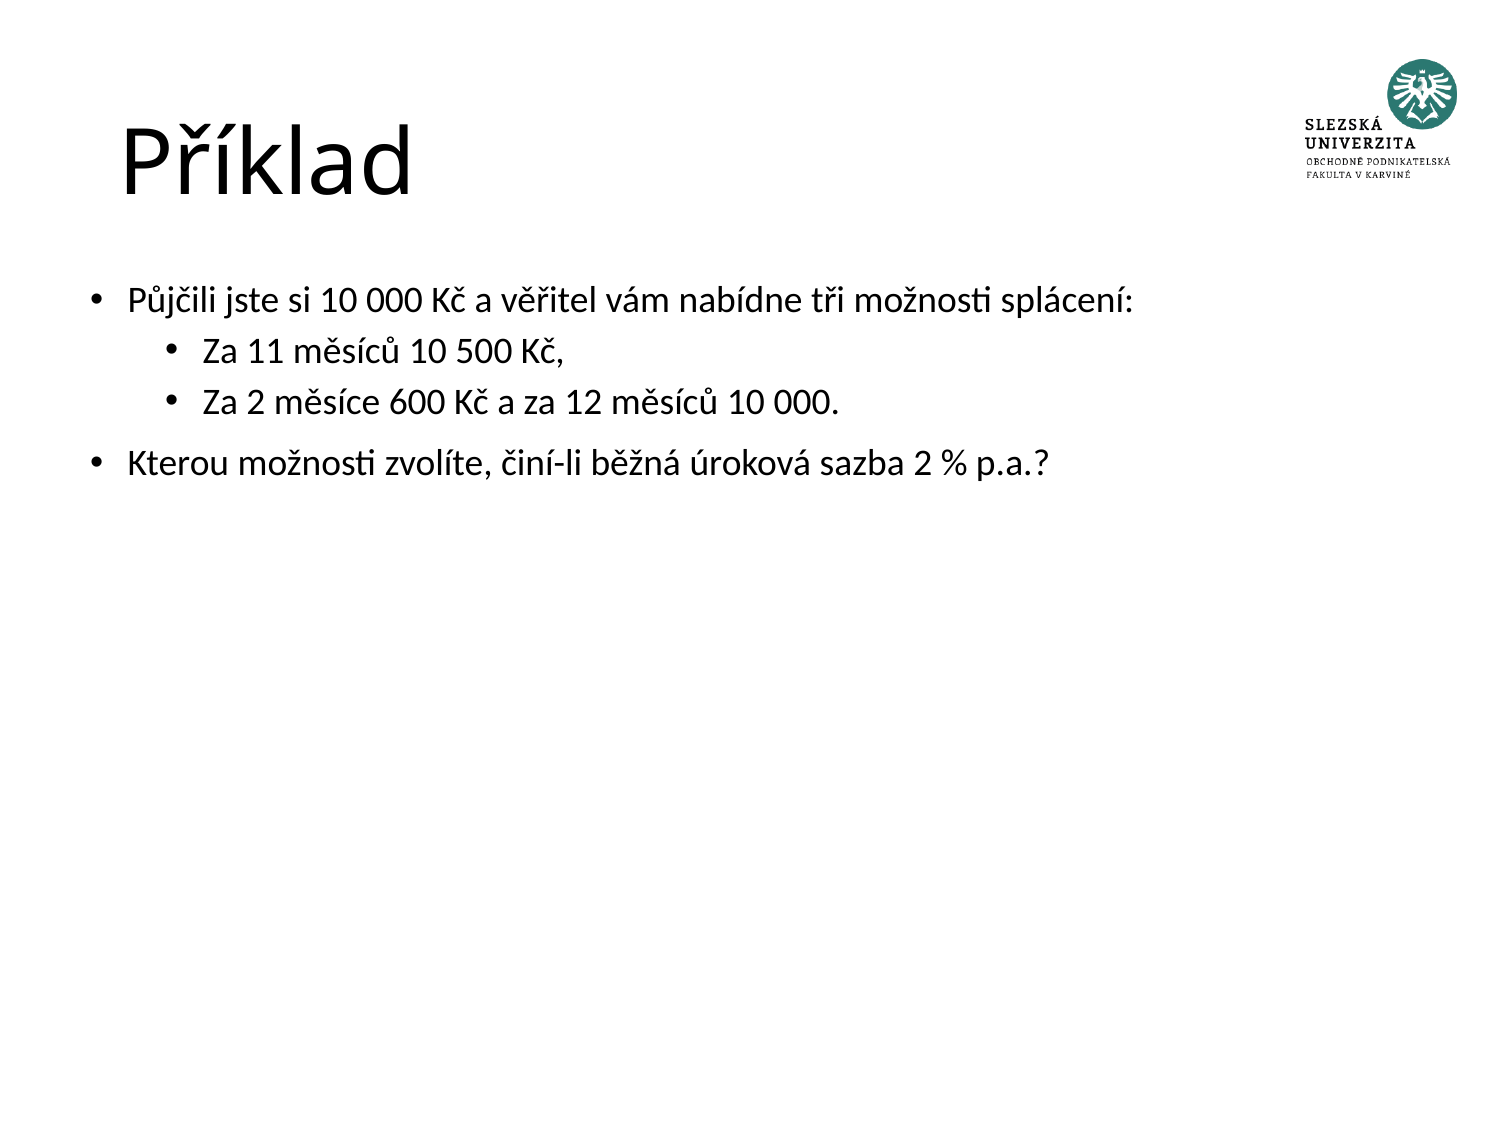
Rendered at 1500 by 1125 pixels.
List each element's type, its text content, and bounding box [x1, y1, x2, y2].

list Půjčili jste si 10 000 Kč a věřitel vám nabídne tři možnosti splácení: Za 11 měsíců 10 500 Kč, Za 2 měsíce 600 Kč a za 12 měsíců 10 000. Kterou možnosti zvolíte, činí-li běžná úroková sazba 2 % p.a.? [75, 272, 1444, 562]
title Příklad [103, 59, 1278, 270]
picture [1305, 59, 1457, 178]
